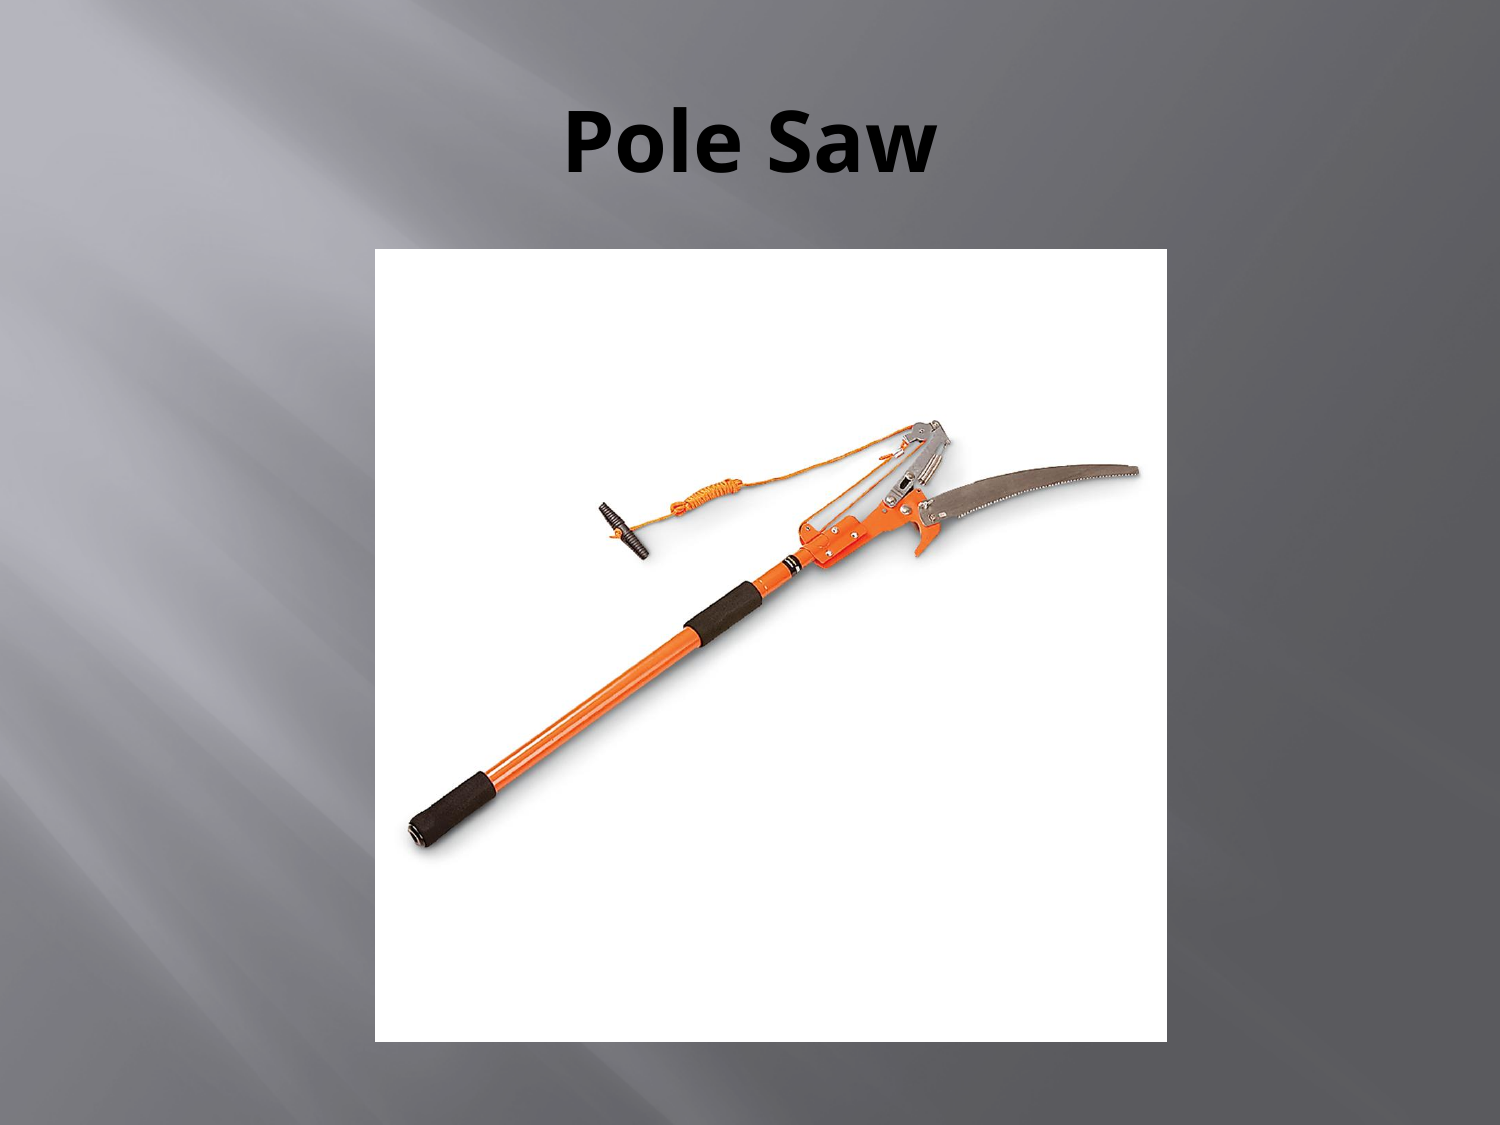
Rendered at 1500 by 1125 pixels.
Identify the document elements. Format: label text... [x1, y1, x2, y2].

picture [374, 249, 1168, 1043]
title Pole Saw [75, 45, 1425, 233]
